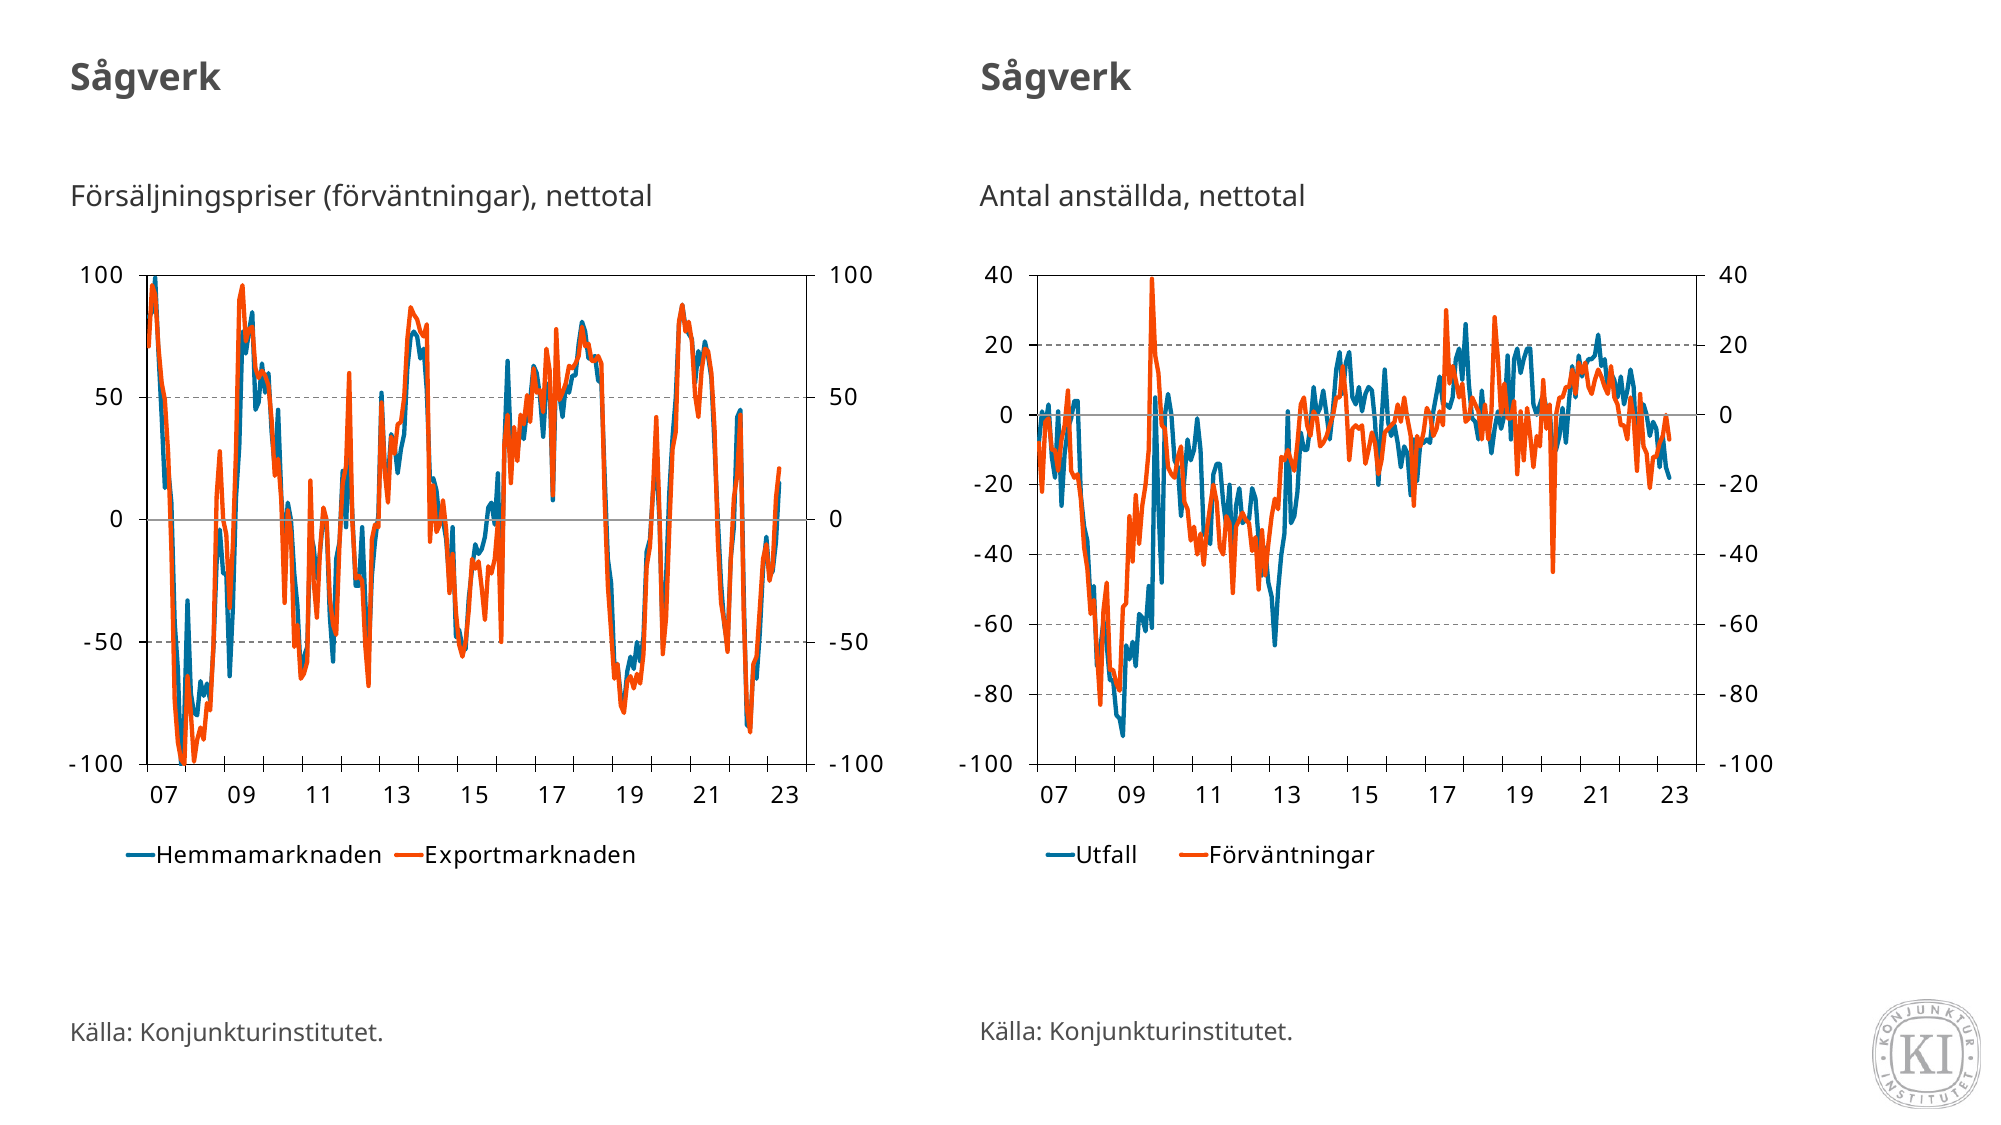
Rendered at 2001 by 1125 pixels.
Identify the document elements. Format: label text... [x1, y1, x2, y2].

title Sågverk [55, 45, 938, 128]
list Källa: Konjunkturinstitutet. [964, 1008, 1848, 1106]
picture [1872, 999, 1981, 1109]
list Sågverk [965, 45, 1849, 129]
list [941, 249, 1829, 874]
subtitle Källa: Konjunkturinstitutet. [55, 1008, 938, 1106]
list Antal anställda, nettotal [964, 137, 1848, 220]
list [51, 249, 939, 874]
list Försäljningspriser (förväntningar), nettotal [55, 137, 938, 220]
